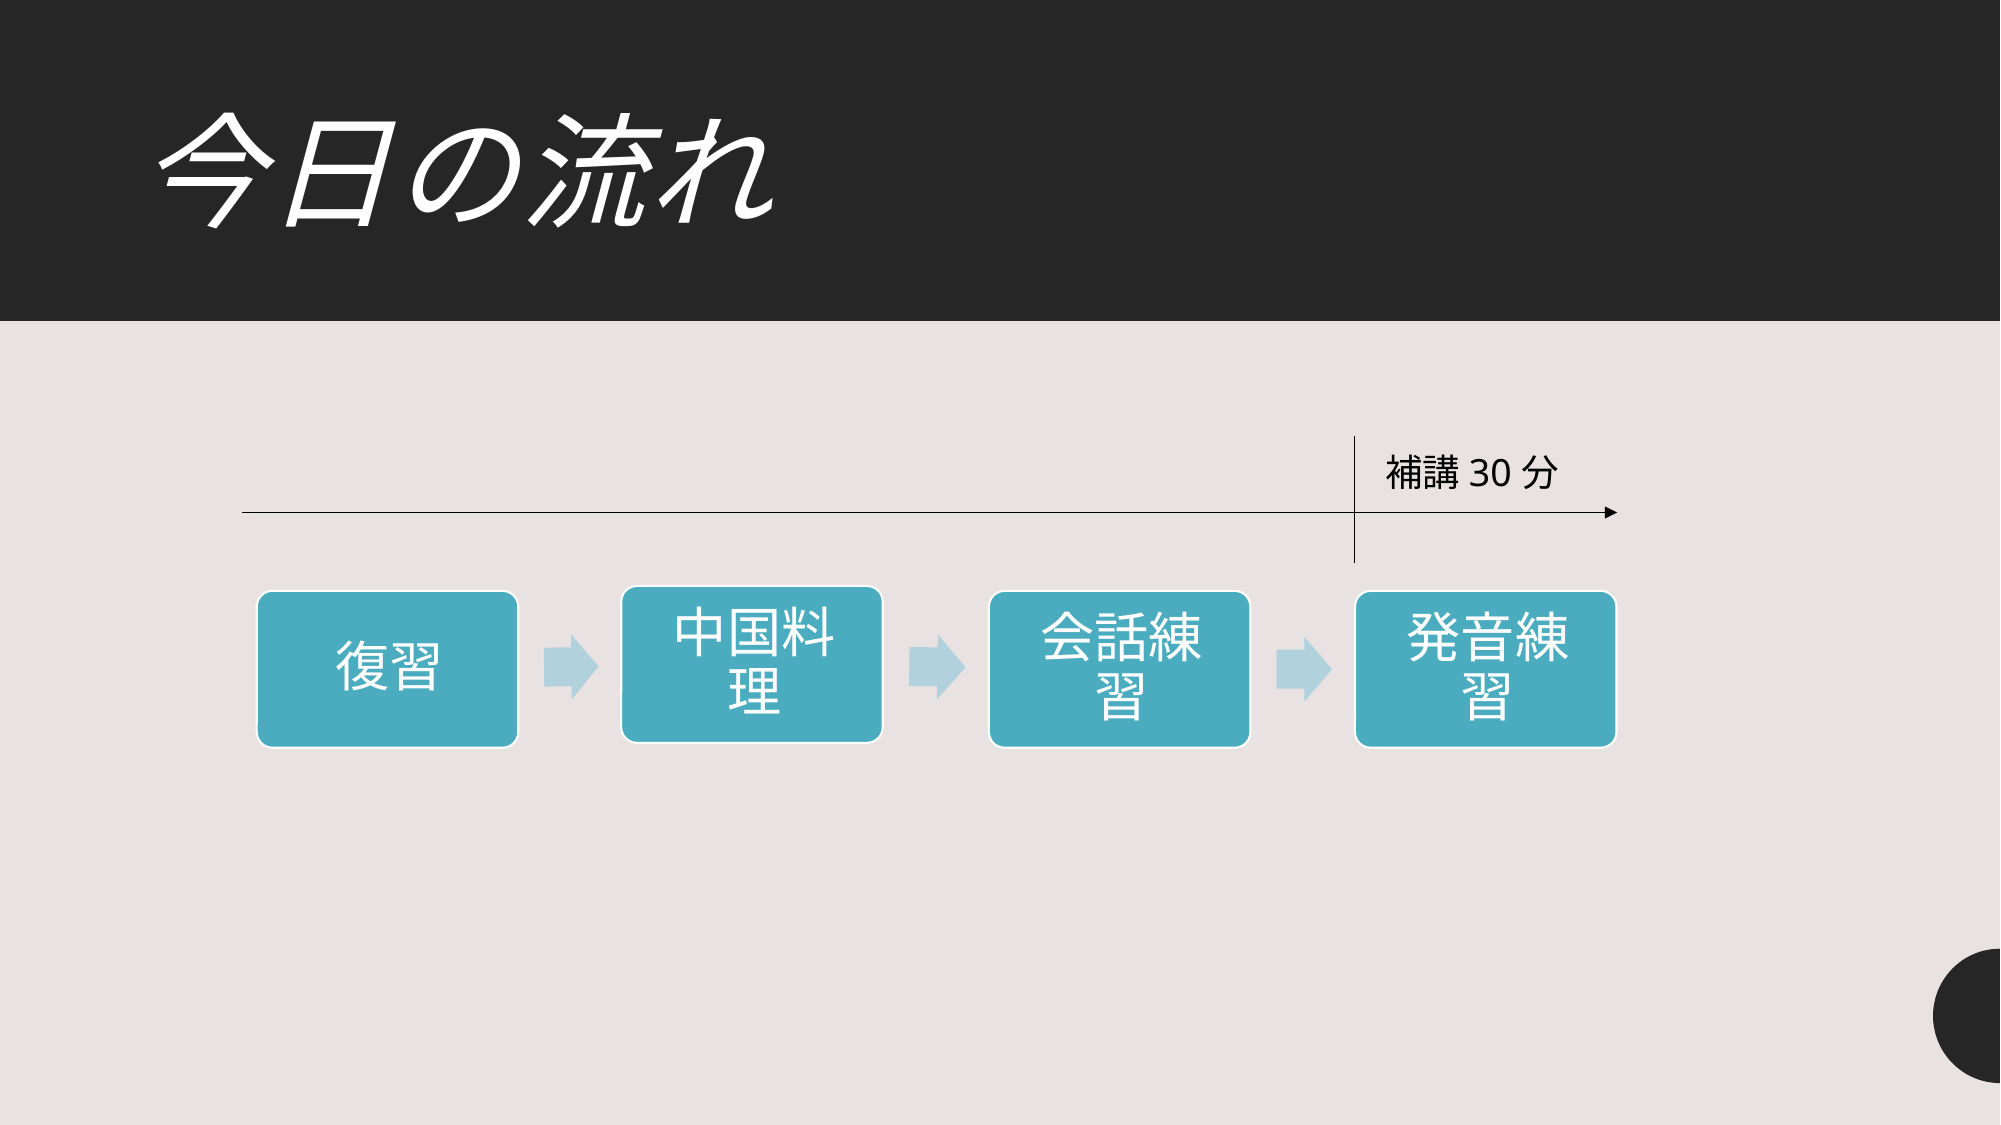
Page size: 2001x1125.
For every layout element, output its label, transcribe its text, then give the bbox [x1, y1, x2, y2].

text_box [0, 322, 2000, 1125]
title 今日の流れ [124, 68, 1875, 287]
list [256, 389, 1618, 512]
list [256, 513, 1618, 949]
text_box [1933, 948, 2000, 1084]
text_box [0, 0, 2000, 322]
